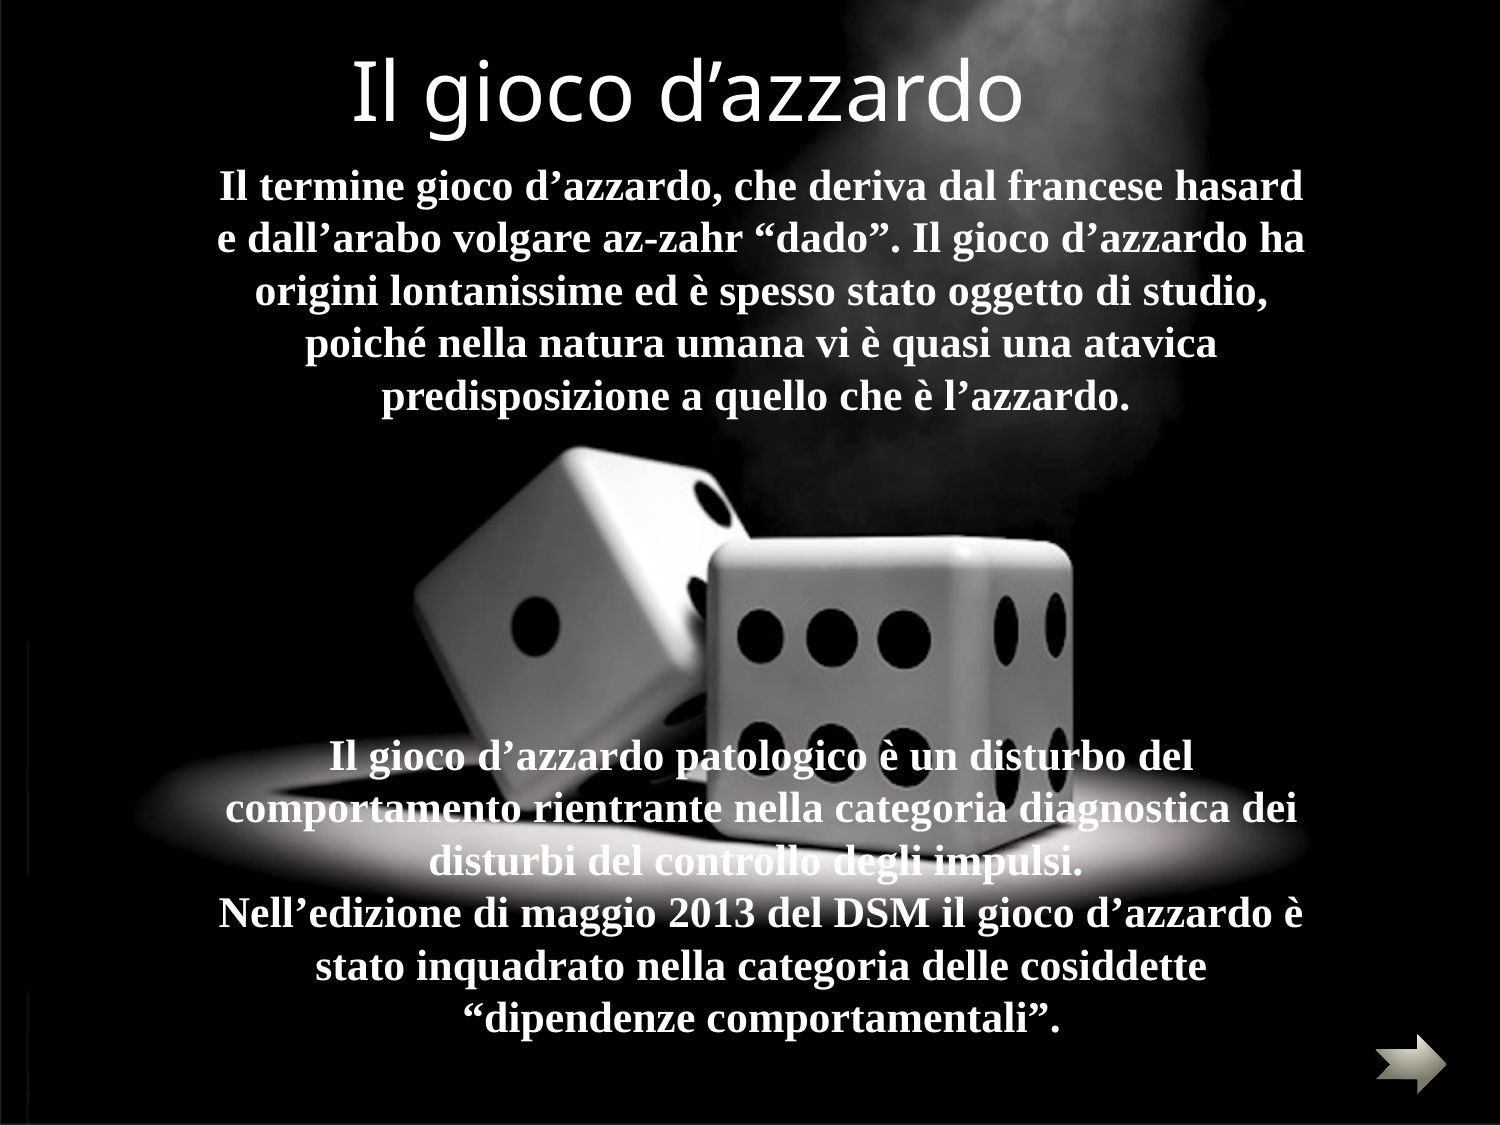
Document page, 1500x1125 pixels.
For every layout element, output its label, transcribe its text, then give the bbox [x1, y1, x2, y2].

text_box [1375, 1034, 1447, 1094]
picture [0, 0, 1500, 1125]
text_box Il termine gioco d’azzardo, che deriva dal francese hasard e dall’arabo volgare az-zahr “dado”. Il gioco d’azzardo ha origini lontanissime ed è spesso stato oggetto di studio, poiché nella natura umana vi è quasi una atavica predisposizione a quello che è l’azzardo. Il gioco d’azzardo patologico è un disturbo del comportamento rientrante nella categoria diagnostica dei disturbi del controllo degli impulsi. Nell’edizione di maggio 2013 del DSM il gioco d’azzardo è stato inquadrato nella categoria delle cosiddette “dipendenze comportamentali”. [194, 149, 1329, 1125]
text_box Il gioco d’azzardo [336, 30, 1199, 146]
